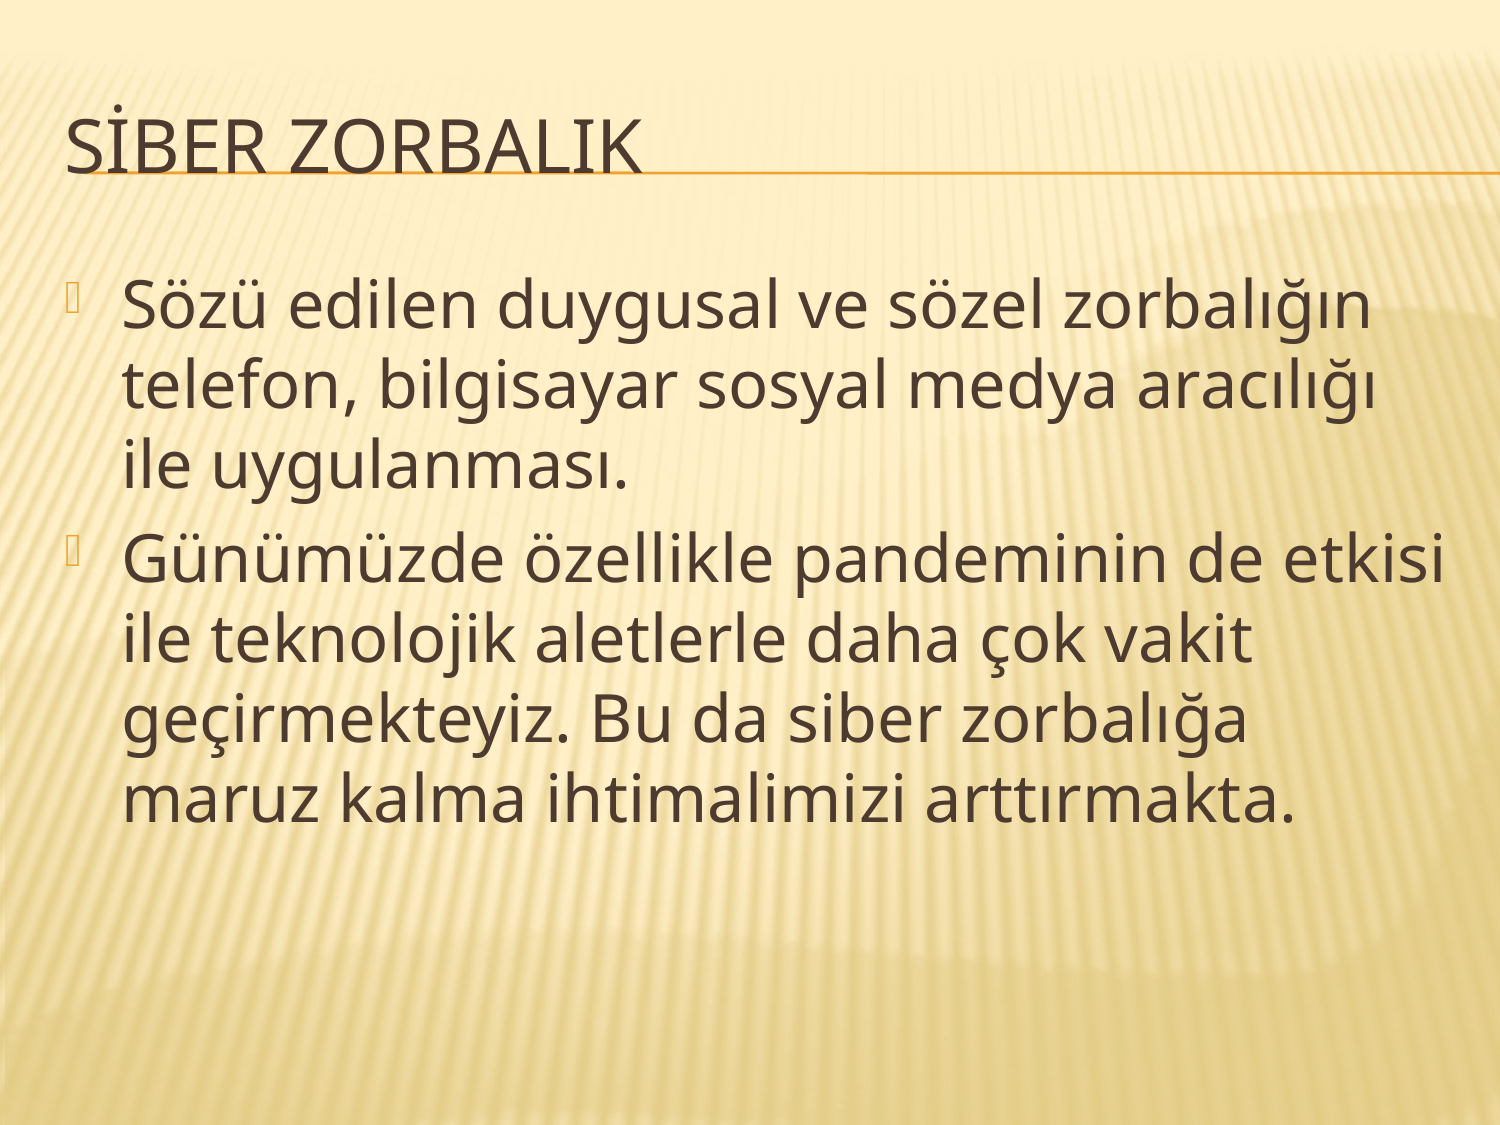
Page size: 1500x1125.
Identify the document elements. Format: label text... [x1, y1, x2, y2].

title Siber zorbalık [50, 75, 1475, 213]
list Sözü edilen duygusal ve sözel zorbalığın telefon, bilgisayar sosyal medya aracılığı ile uygulanması. Günümüzde özellikle pandeminin de etkisi ile teknolojik aletlerle daha çok vakit geçirmekteyiz. Bu da siber zorbalığa maruz kalma ihtimalimizi arttırmakta. [50, 254, 1475, 998]
